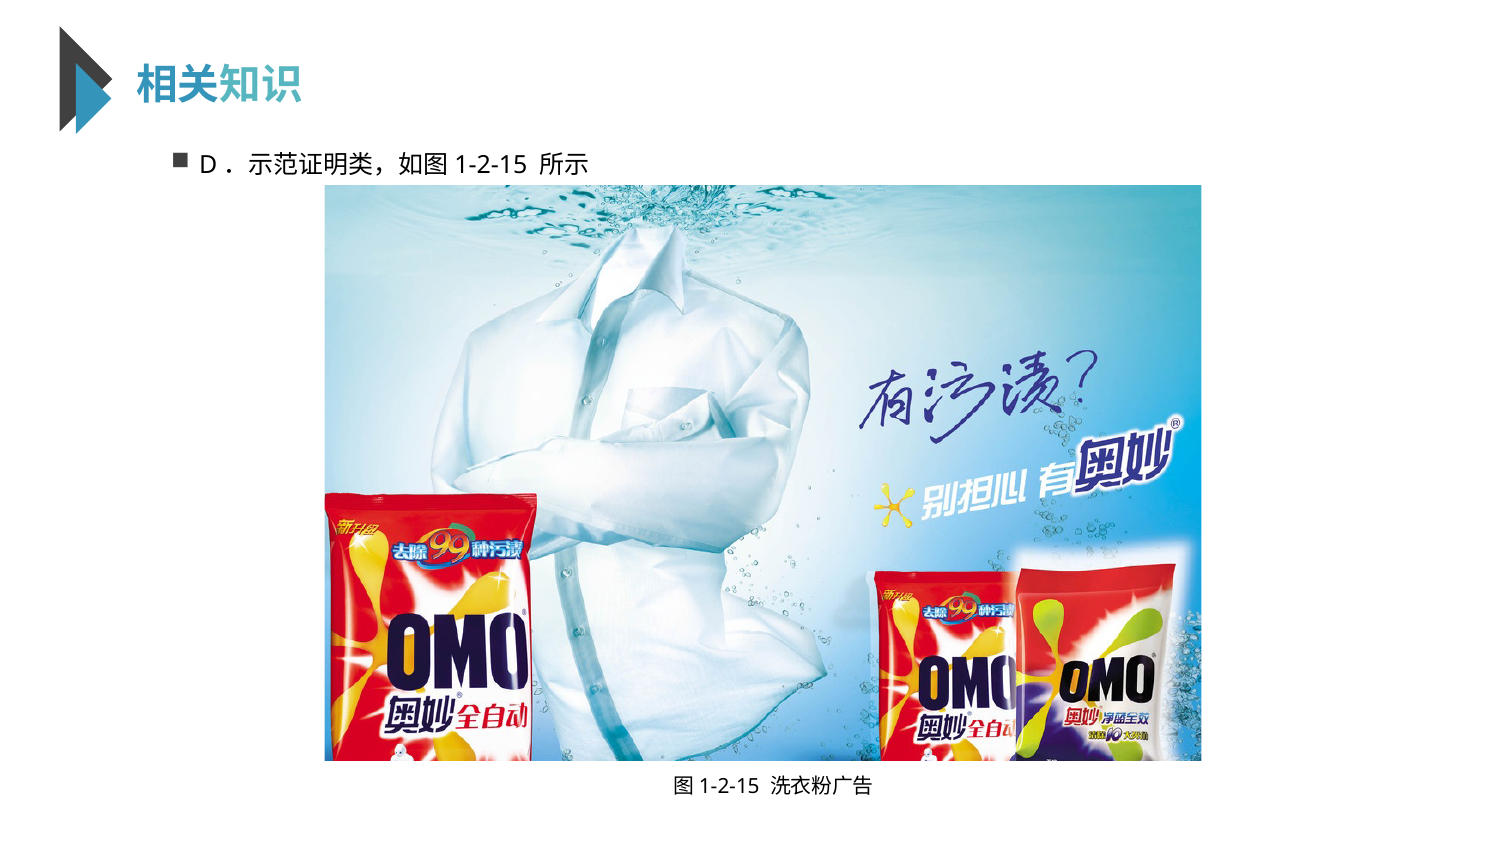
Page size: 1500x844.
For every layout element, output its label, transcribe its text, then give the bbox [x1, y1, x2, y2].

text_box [59, 26, 304, 134]
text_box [324, 185, 1202, 806]
text_box D．示范证明类，如图1-2-15 所示 [171, 133, 1166, 179]
